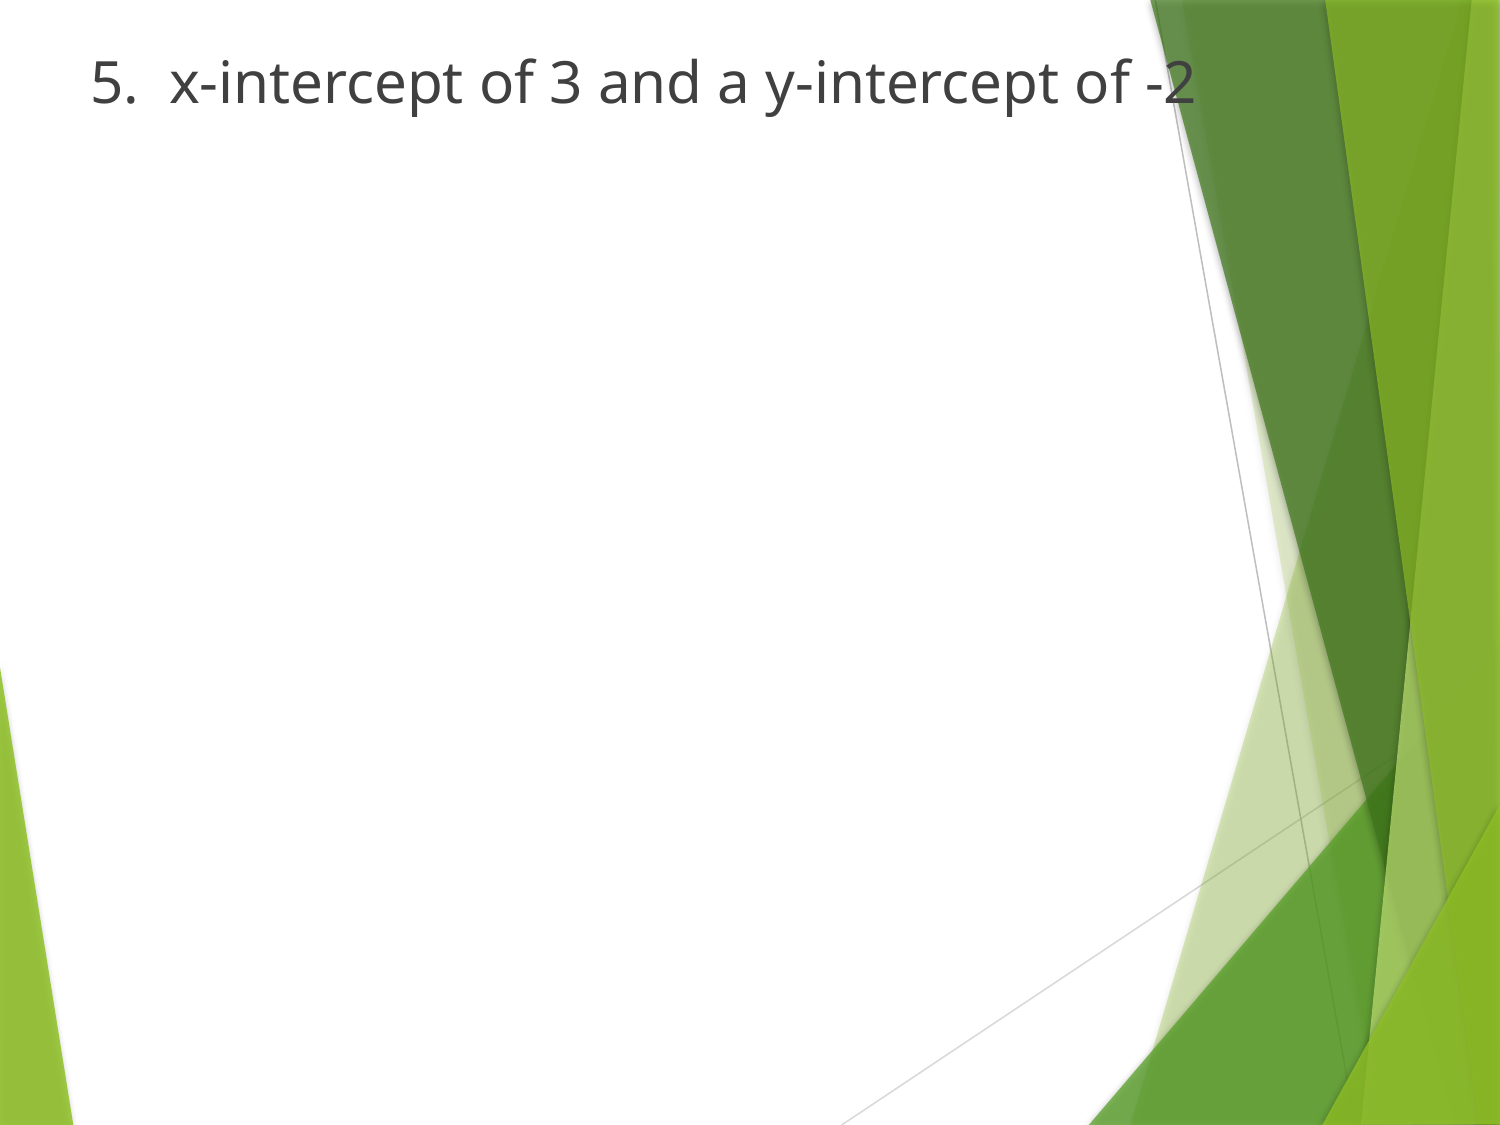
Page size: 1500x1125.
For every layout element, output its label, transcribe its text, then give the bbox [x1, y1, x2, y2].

list 5. x-intercept of 3 and a y-intercept of -2 [75, 37, 1425, 780]
